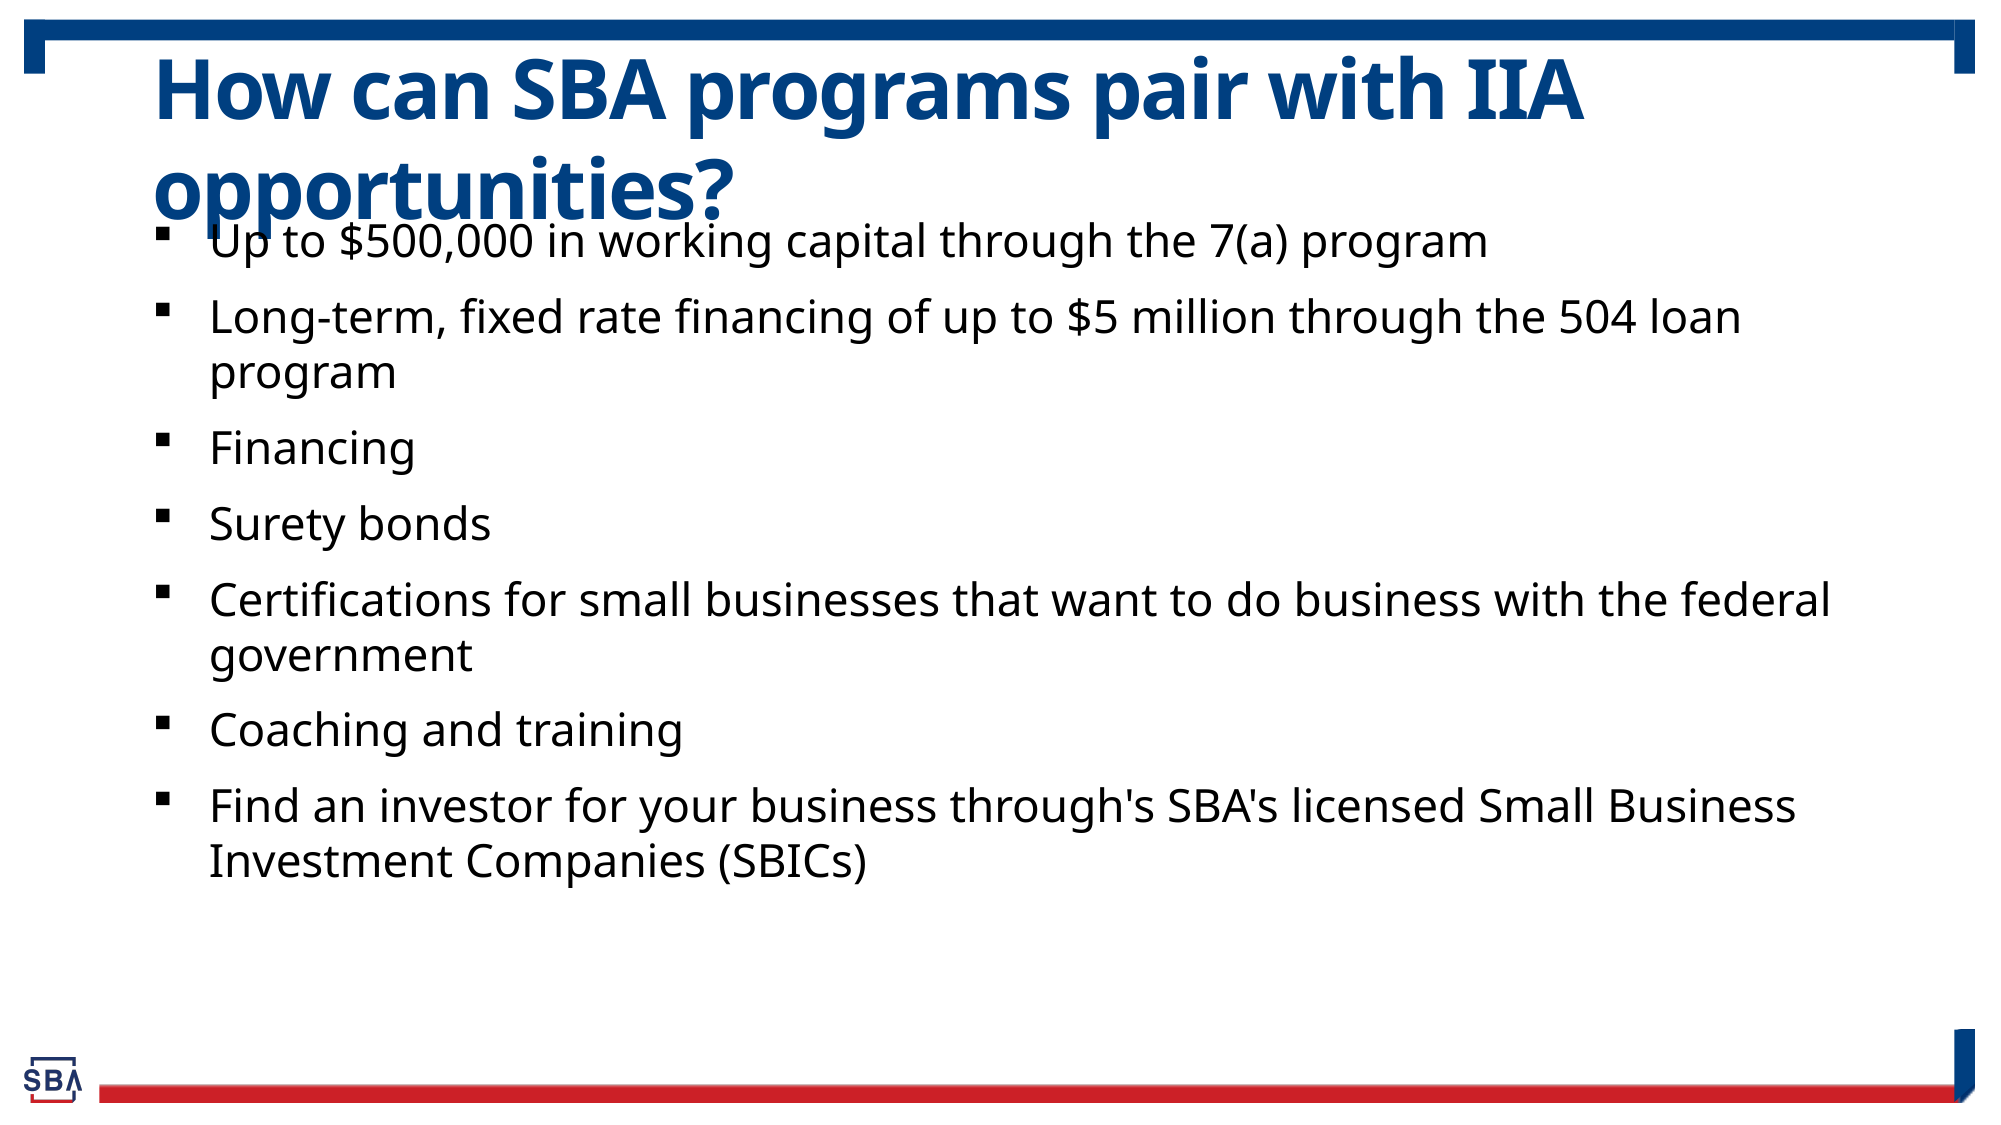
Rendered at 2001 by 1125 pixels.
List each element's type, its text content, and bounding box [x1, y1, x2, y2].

picture [24, 1057, 83, 1103]
title How can SBA programs pair with IIA opportunities? [137, 87, 1940, 186]
list Up to $500,000 in working capital through the 7(a) program Long-term, fixed rate financing of up to $5 million through the 504 loan program Financing Surety bonds Certifications for small businesses that want to do business with the federal government Coaching and training Find an investor for your business through's SBA's licensed Small Business Investment Companies (SBICs) [137, 204, 1863, 990]
